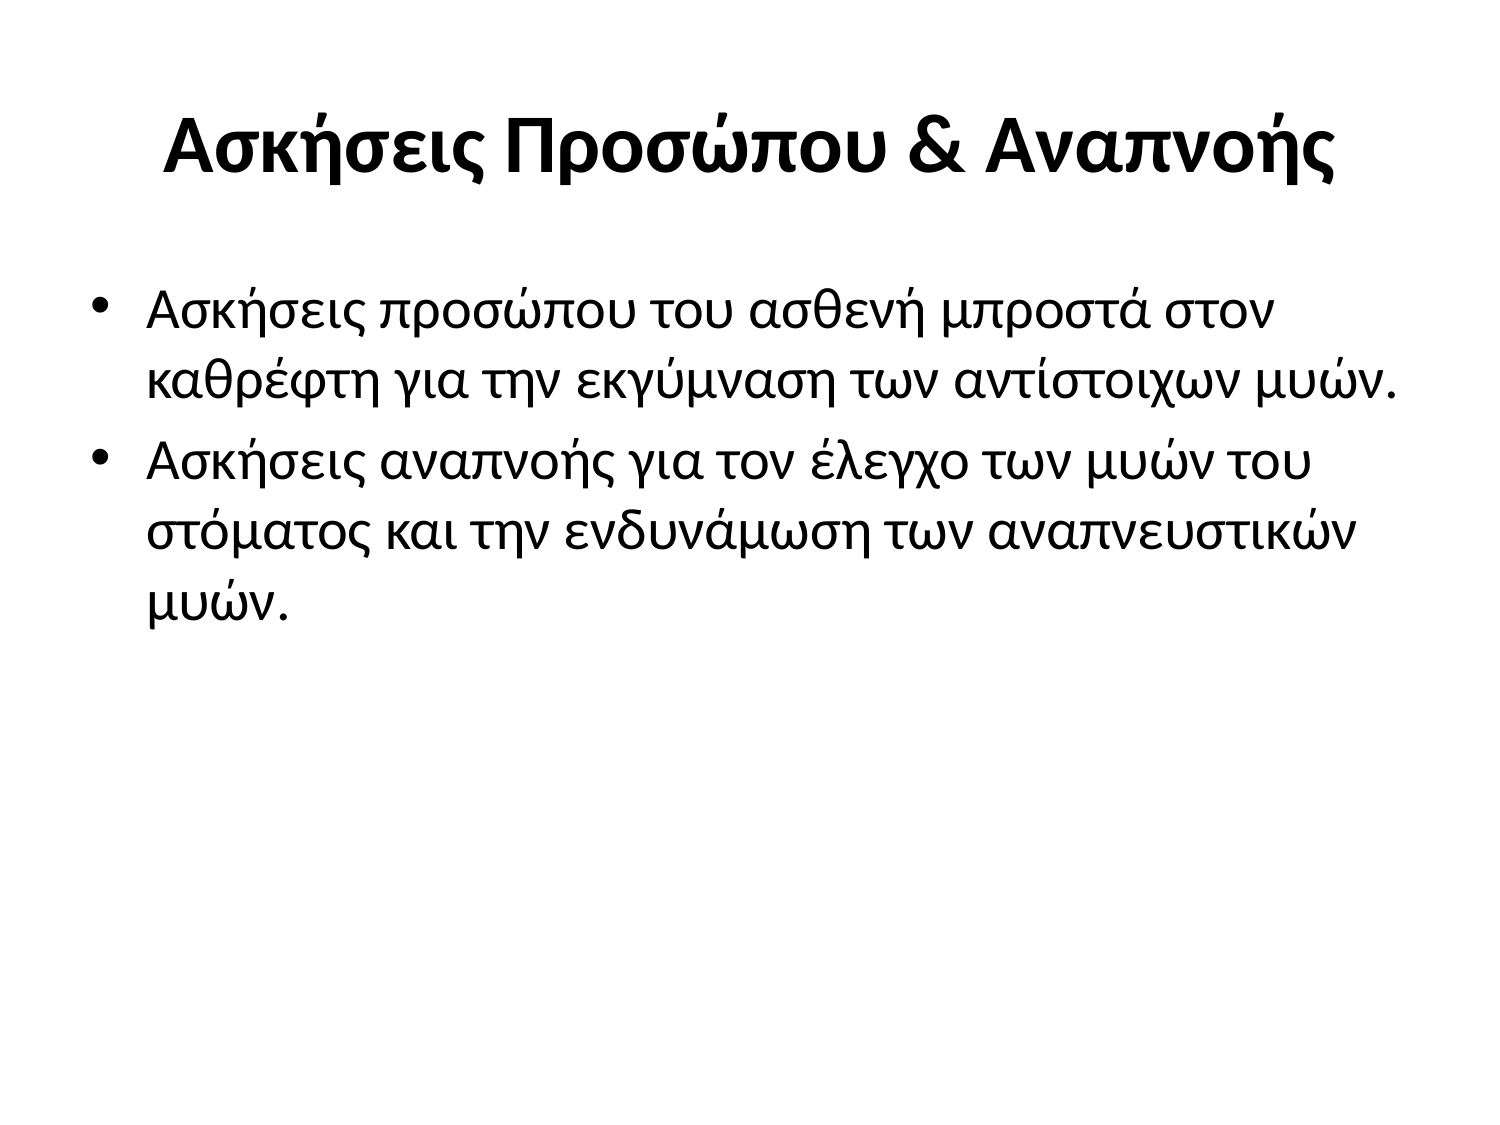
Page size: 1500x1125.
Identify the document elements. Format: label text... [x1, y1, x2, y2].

list Ασκήσεις προσώπου του ασθενή μπροστά στον καθρέφτη για την εκγύμναση των αντίστοιχων μυών. Ασκήσεις αναπνοής για τον έλεγχο των μυών του στόματος και την ενδυνάμωση των αναπνευστικών μυών. [75, 262, 1425, 1005]
title Ασκήσεις Προσώπου & Αναπνοής [75, 45, 1425, 233]
